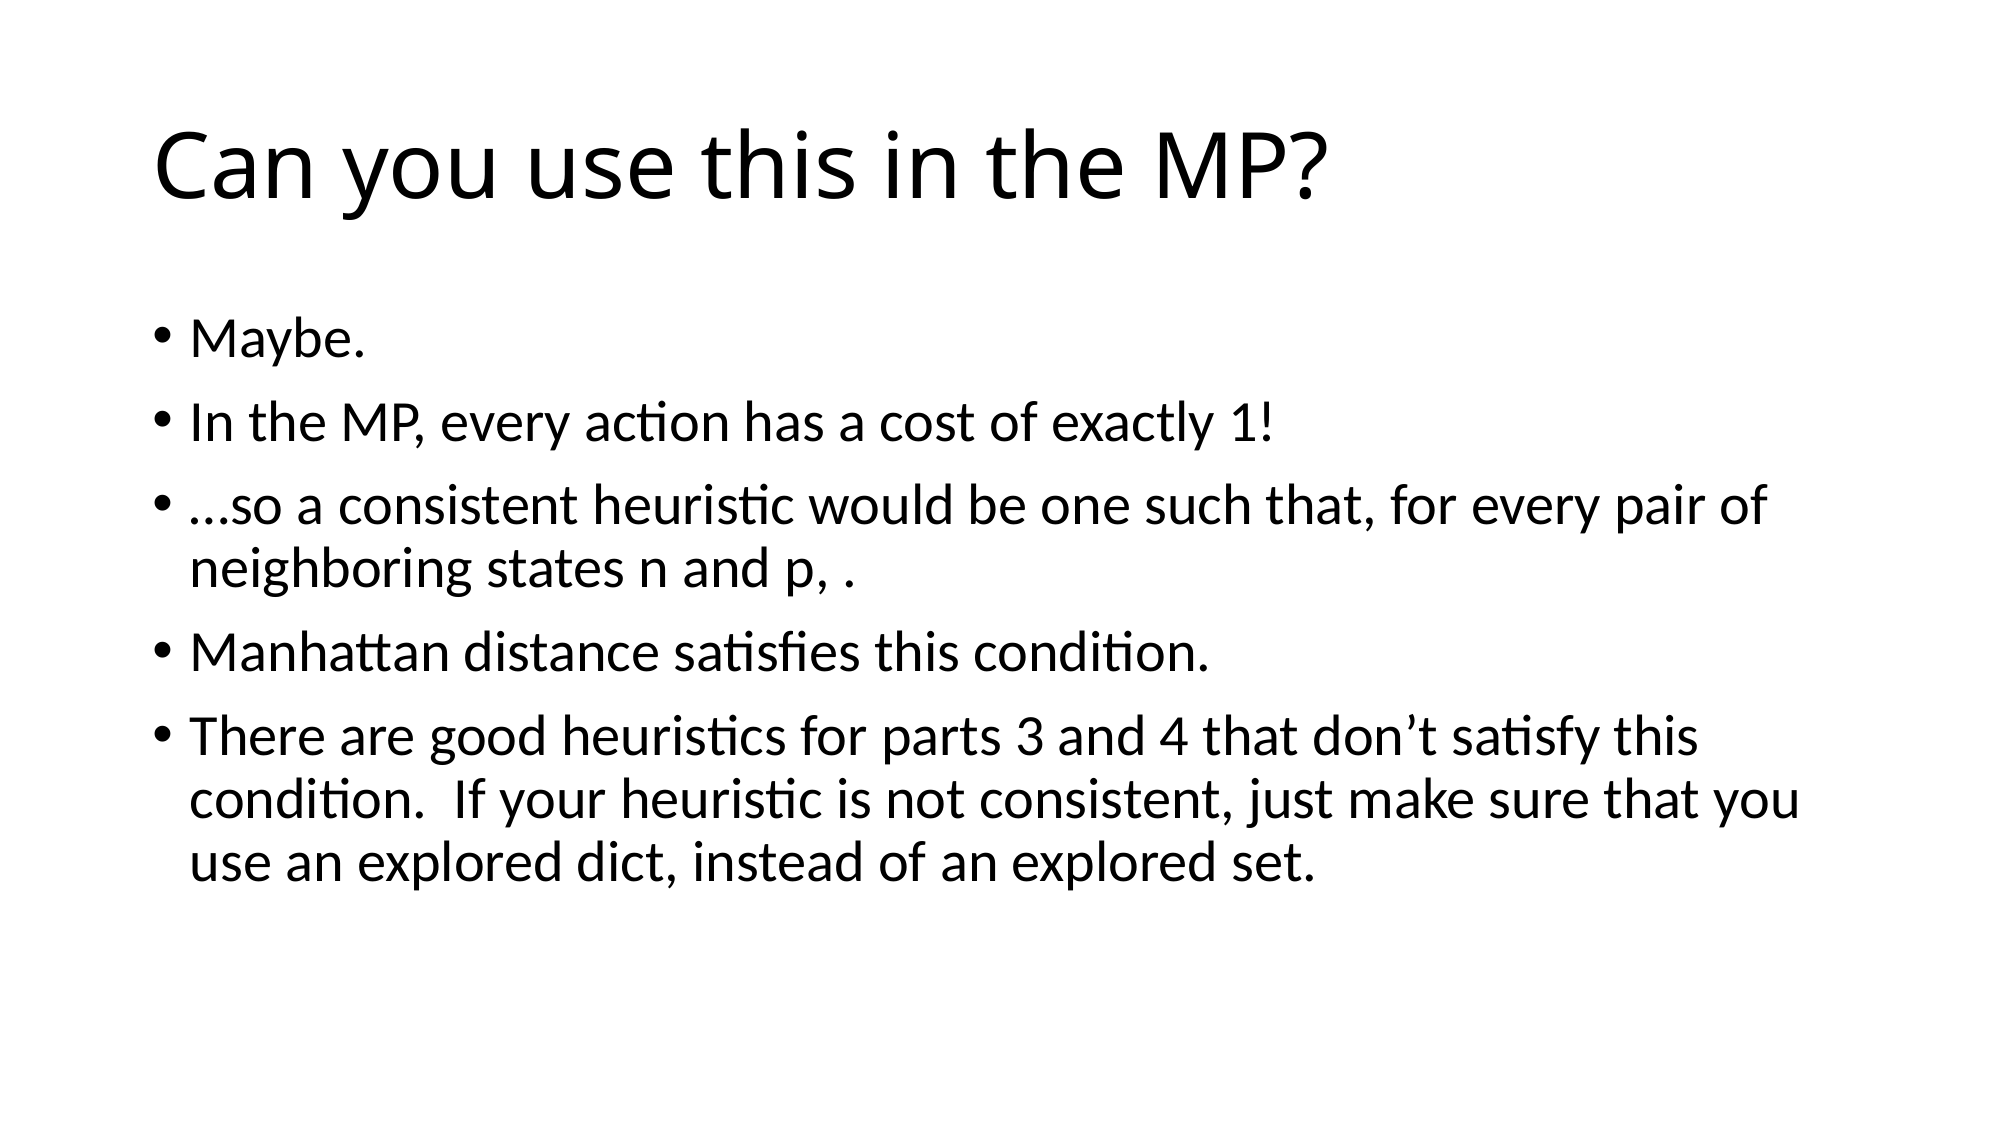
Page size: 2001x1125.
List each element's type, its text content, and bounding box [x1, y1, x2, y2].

title Can you use this in the MP? [137, 59, 1863, 278]
